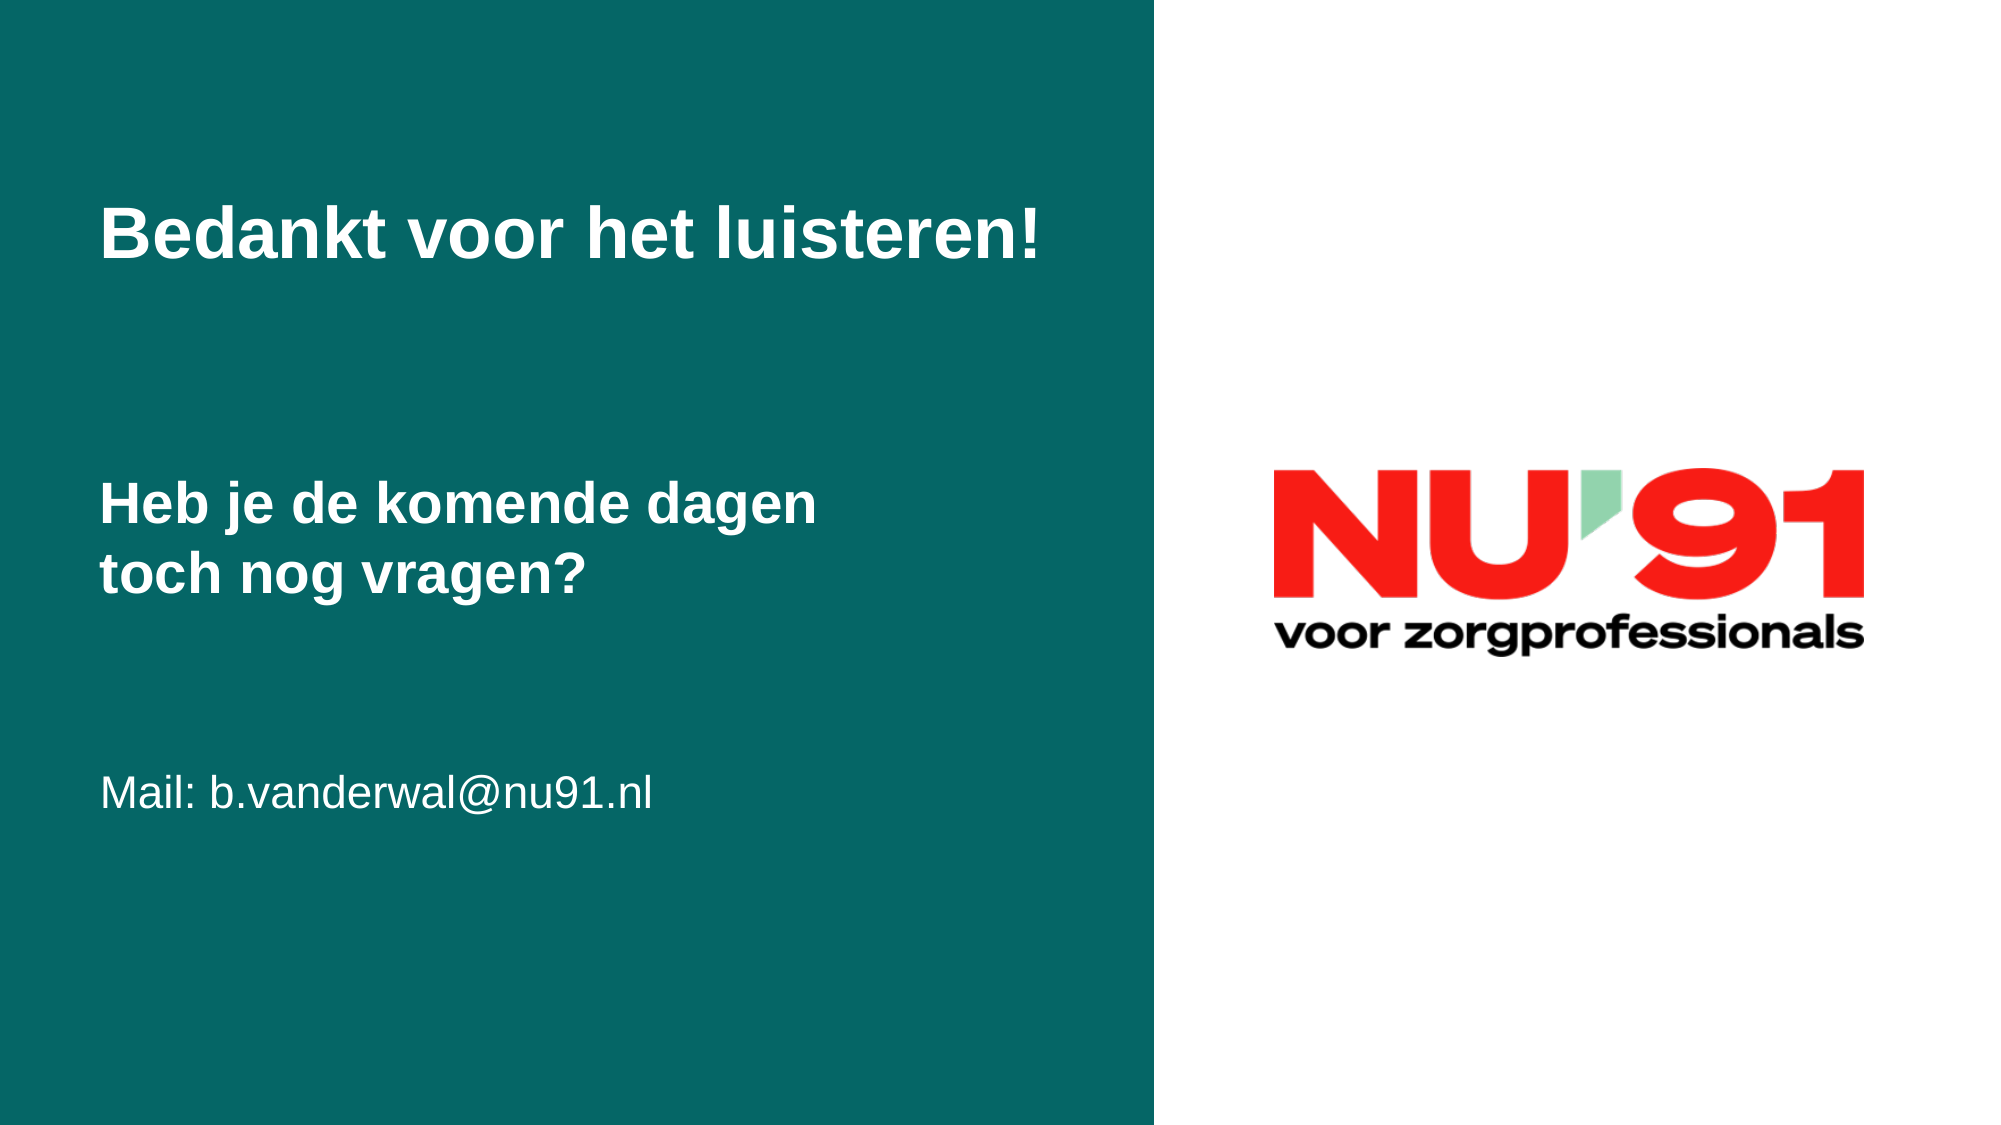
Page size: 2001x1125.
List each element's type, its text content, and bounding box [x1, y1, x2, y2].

text_box Heb je de komende dagen toch nog vragen? [85, 512, 922, 613]
text_box Mail: b.vanderwal@nu91.nl [85, 693, 833, 825]
picture [1274, 468, 1864, 657]
text_box Bedankt voor het luisteren! [85, 181, 1069, 281]
text_box [0, 0, 1155, 1125]
